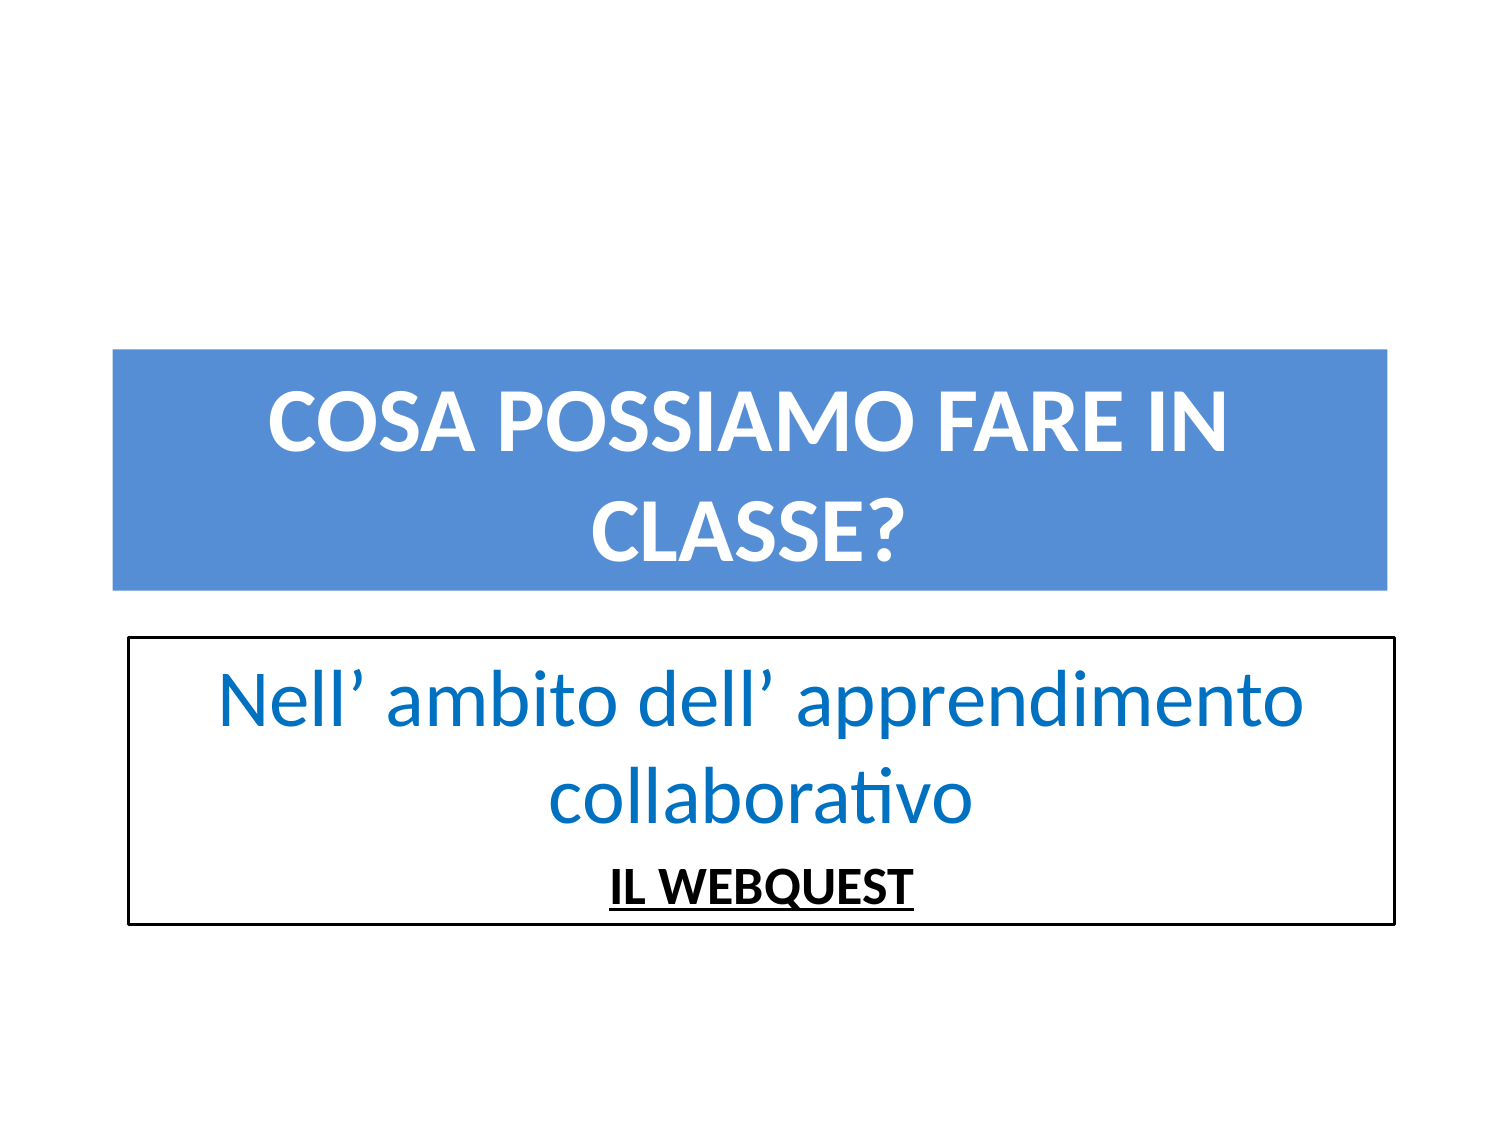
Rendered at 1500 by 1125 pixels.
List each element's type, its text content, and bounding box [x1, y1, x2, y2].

title COSA POSSIAMO FARE IN CLASSE? [112, 349, 1388, 591]
subtitle Nell’ ambito dell’ apprendimento collaborativo IL WEBQUEST [128, 637, 1395, 925]
